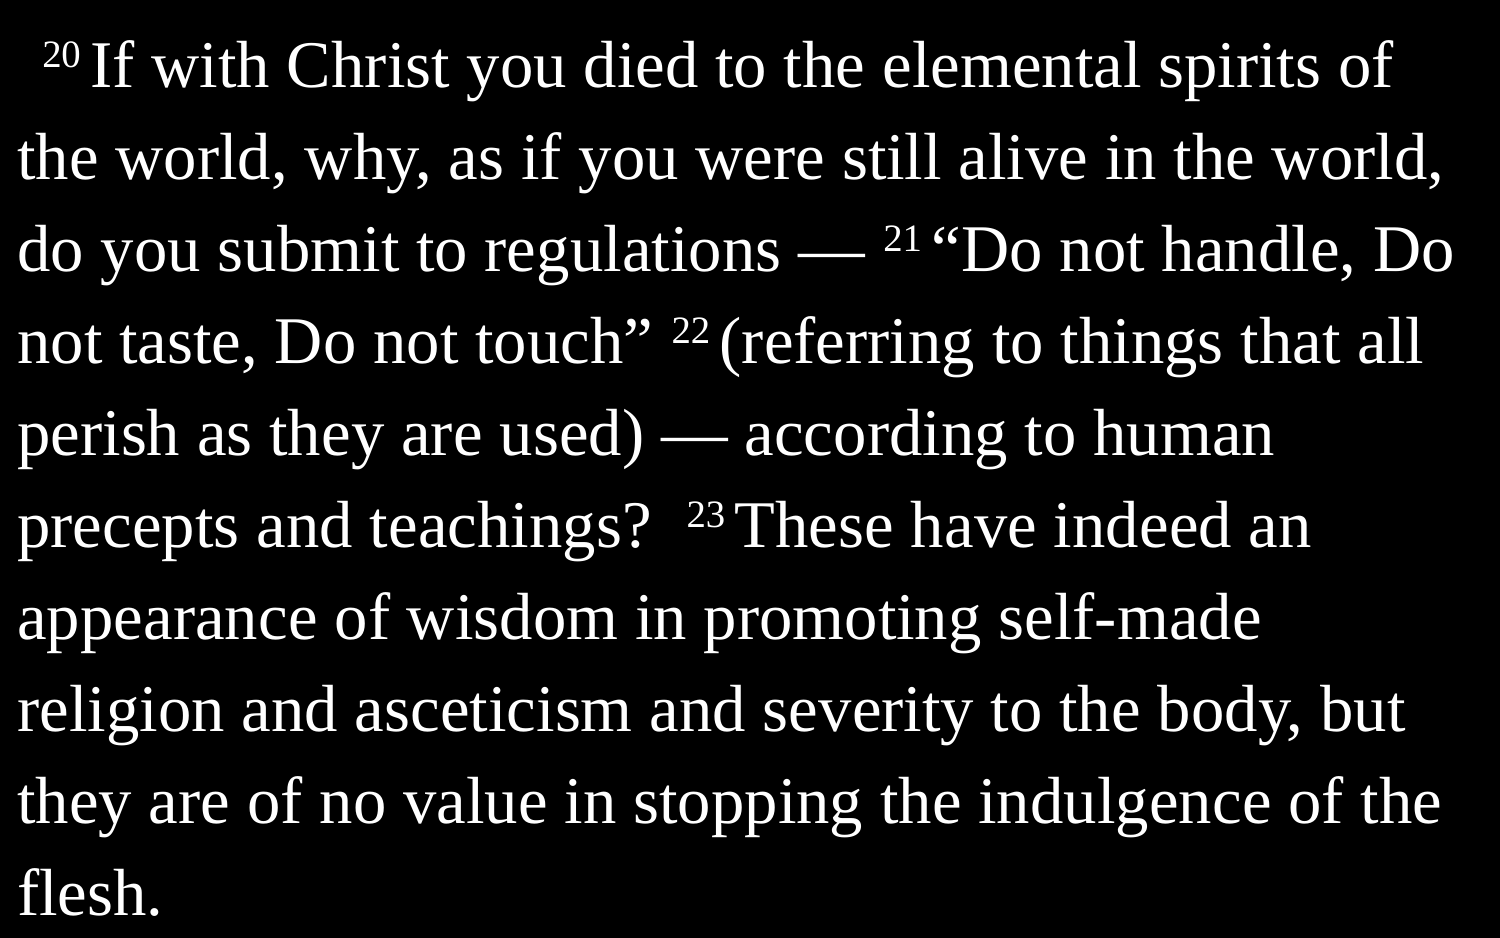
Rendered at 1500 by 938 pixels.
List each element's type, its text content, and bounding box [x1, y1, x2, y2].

text_box 20 If with Christ you died to the elemental spirits of the world, why, as if you were still alive in the world, do you submit to regulations — 21 “Do not handle, Do not taste, Do not touch” 22 (referring to things that all perish as they are used) — according to human precepts and teachings? 23 These have indeed an appearance of wisdom in promoting self-made religion and asceticism and severity to the body, but they are of no value in stopping the indulgence of the flesh. [2, 1, 1500, 936]
